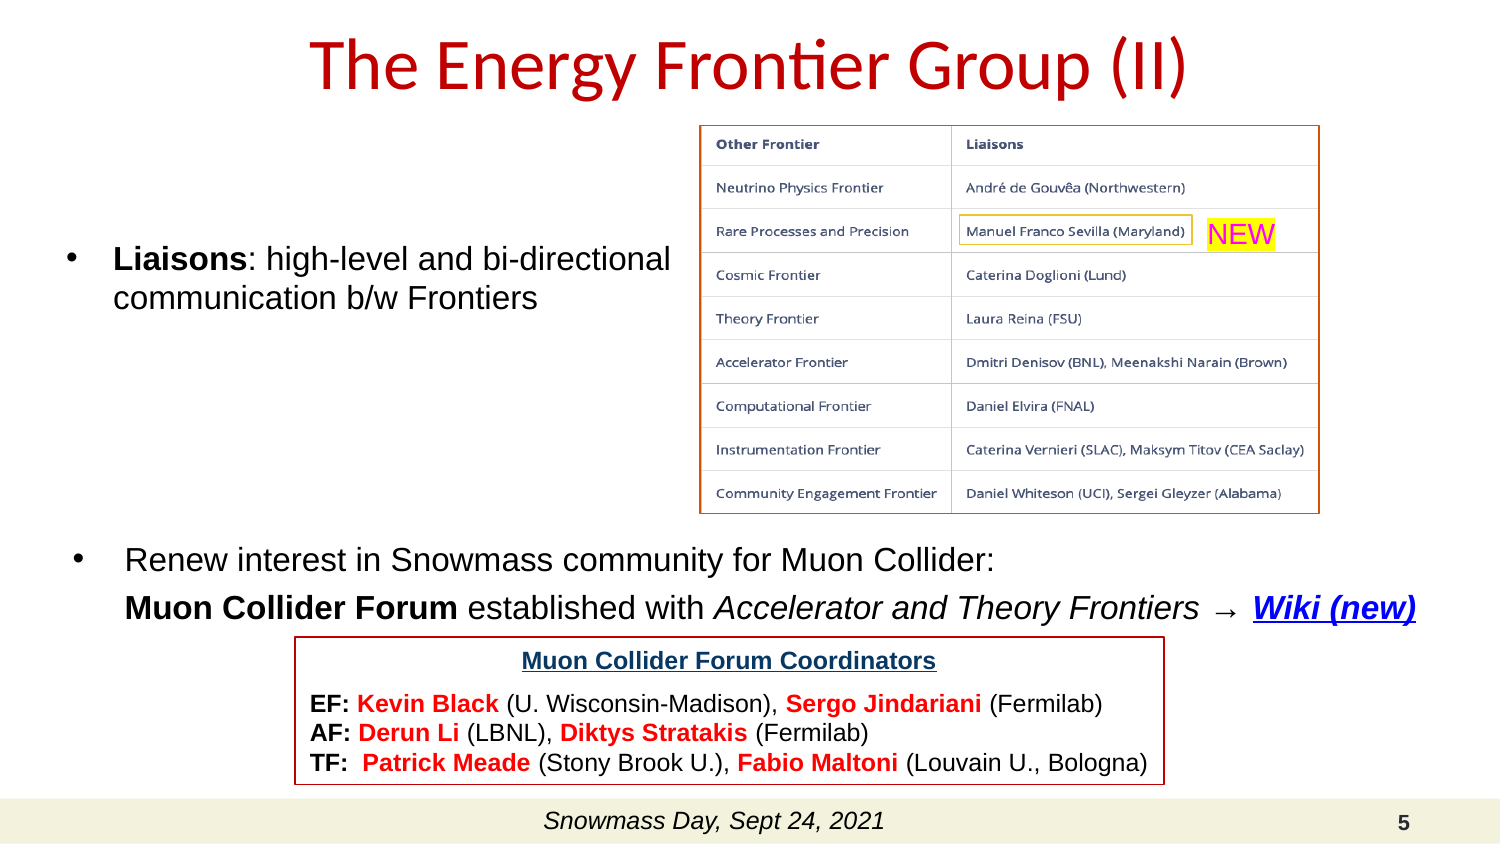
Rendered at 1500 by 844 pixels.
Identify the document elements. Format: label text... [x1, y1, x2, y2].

text_box Renew interest in Snowmass community for Muon Collider: Muon Collider Forum established with Accelerator and Theory Frontiers → Wiki (new) [34, 530, 1466, 663]
text_box Muon Collider Forum Coordinators EF: Kevin Black (U. Wisconsin-Madison), Sergo Jindariani (Fermilab) AF: Derun Li (LBNL), Diktys Stratakis (Fermilab) TF: Patrick Meade (Stony Brook U.), Fabio Maltoni (Louvain U., Bologna) [294, 663, 1164, 785]
title The Energy Frontier Group (II) [51, 13, 1449, 108]
picture [700, 125, 1319, 513]
text_box Snowmass Day, Sept 24, 2021 [313, 797, 1116, 843]
slide_number 5 [1250, 801, 1425, 842]
text_box Liaisons: high-level and bi-directional communication b/w Frontiers [51, 229, 695, 324]
